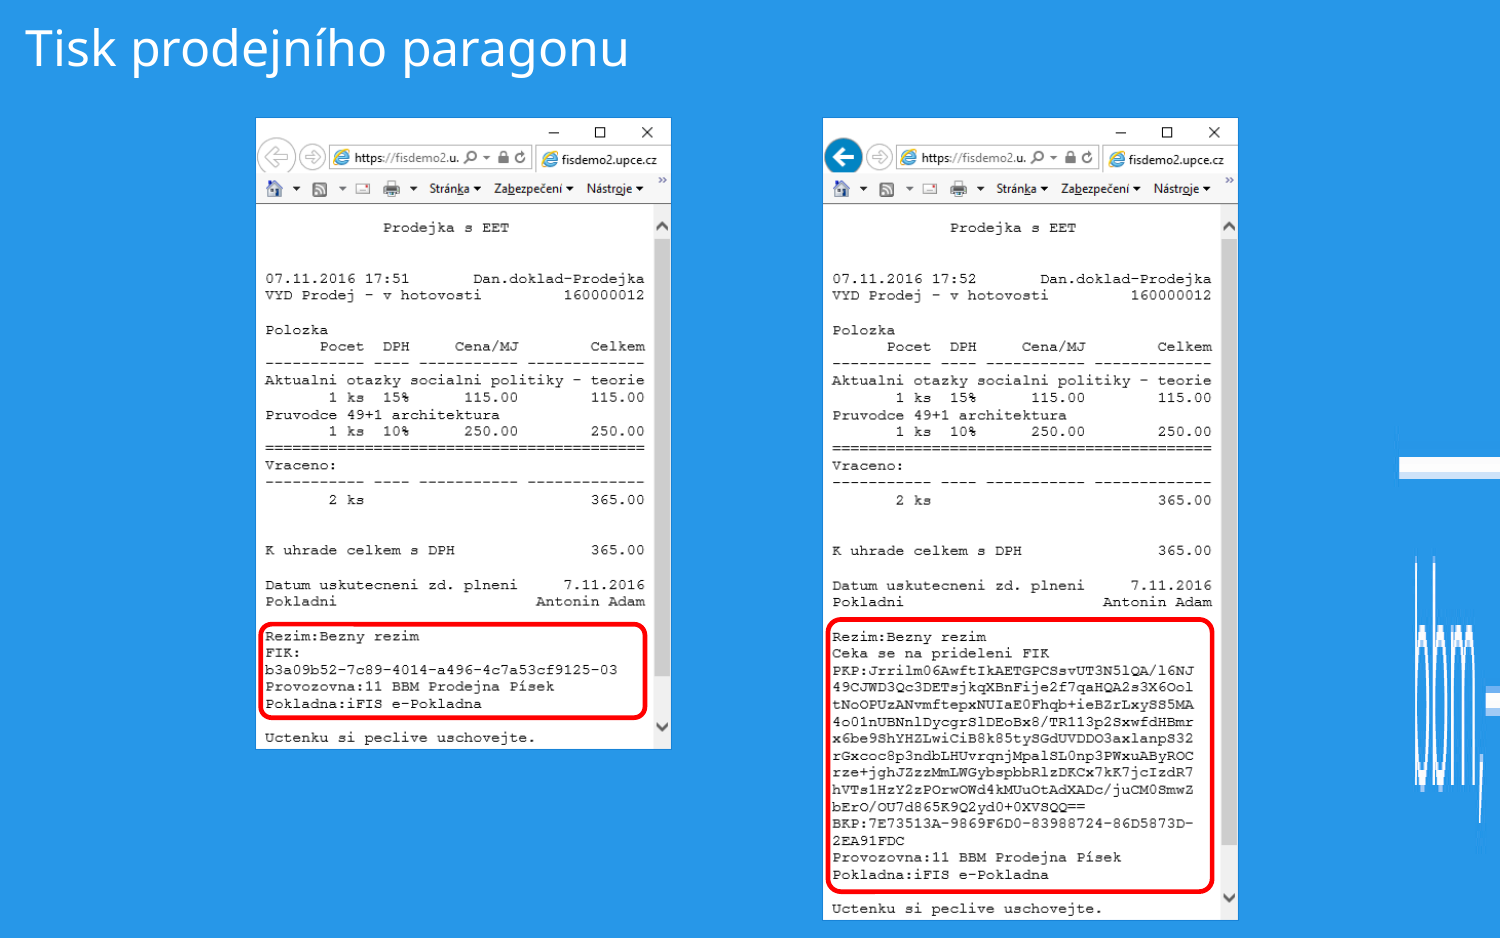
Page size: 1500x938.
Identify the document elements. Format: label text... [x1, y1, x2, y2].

text_box Tisk prodejního paragonu [0, 0, 1394, 92]
picture [0, 0, 1500, 938]
